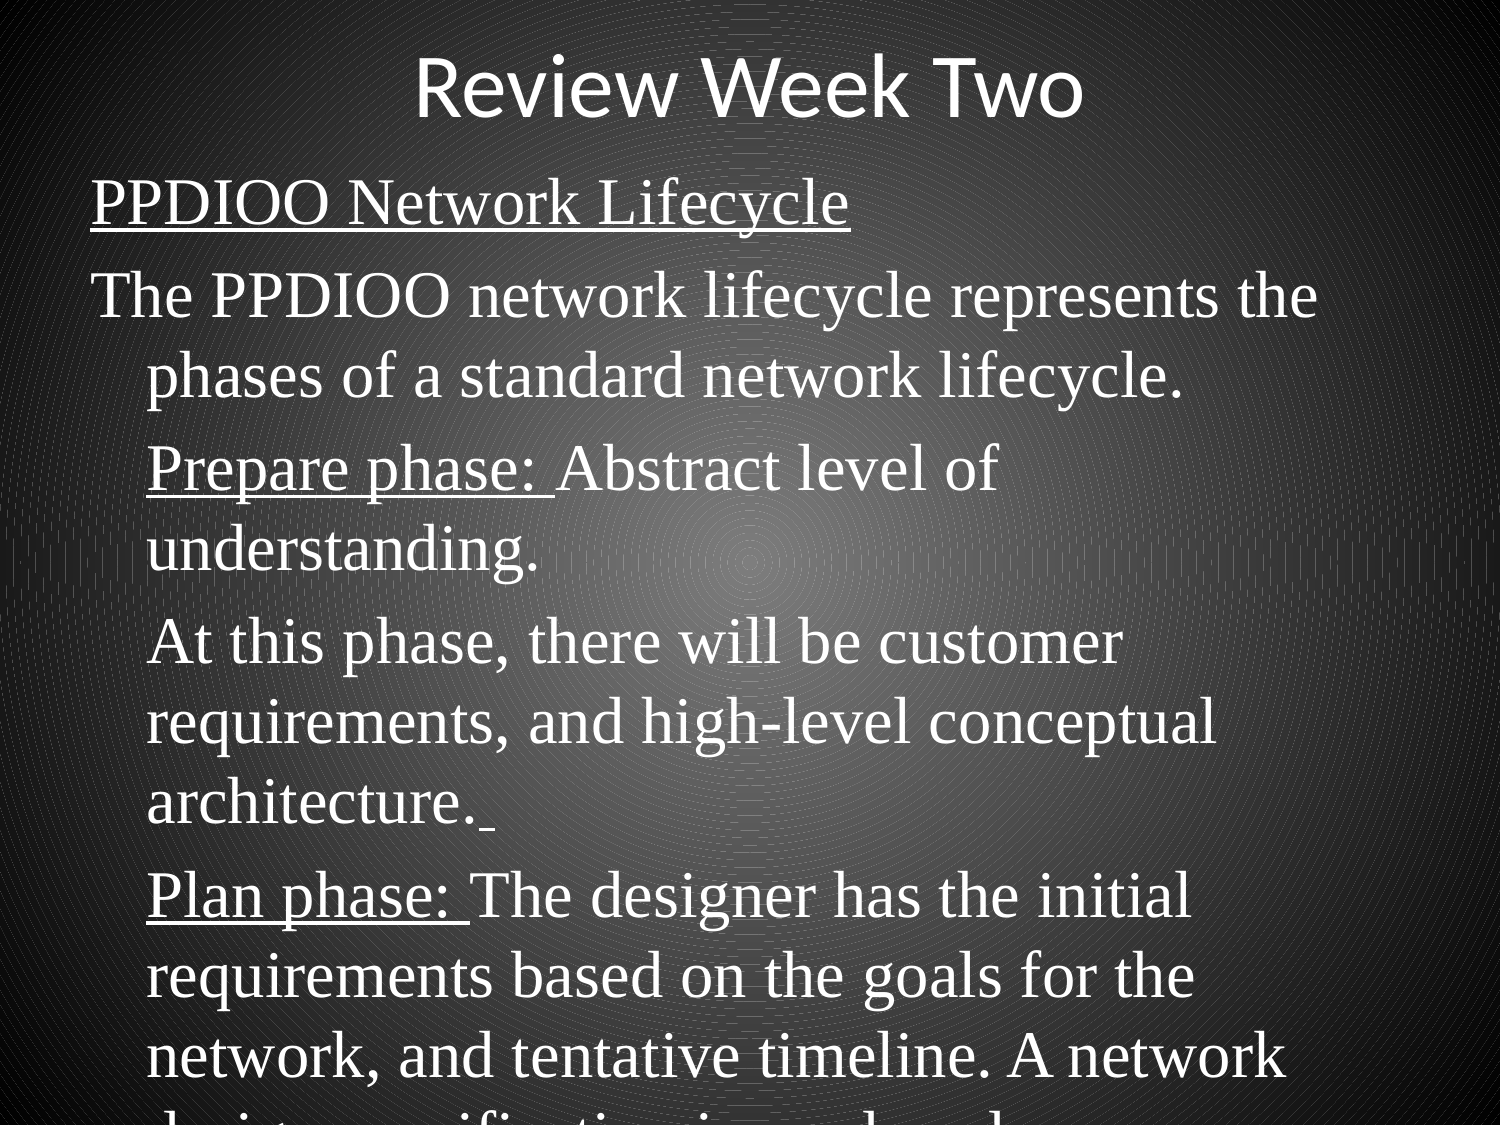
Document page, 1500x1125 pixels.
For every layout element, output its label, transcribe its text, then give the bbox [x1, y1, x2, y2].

list PPDIOO Network Lifecycle The PPDIOO network lifecycle represents the phases of a standard network lifecycle. Prepare phase: Abstract level of understanding. At this phase, there will be customer requirements, and high-level conceptual architecture. Plan phase: The designer has the initial requirements based on the goals for the network, and tentative timeline. A network design specification is produced. [74, 149, 1426, 1125]
title Review Week Two [74, 0, 1426, 149]
